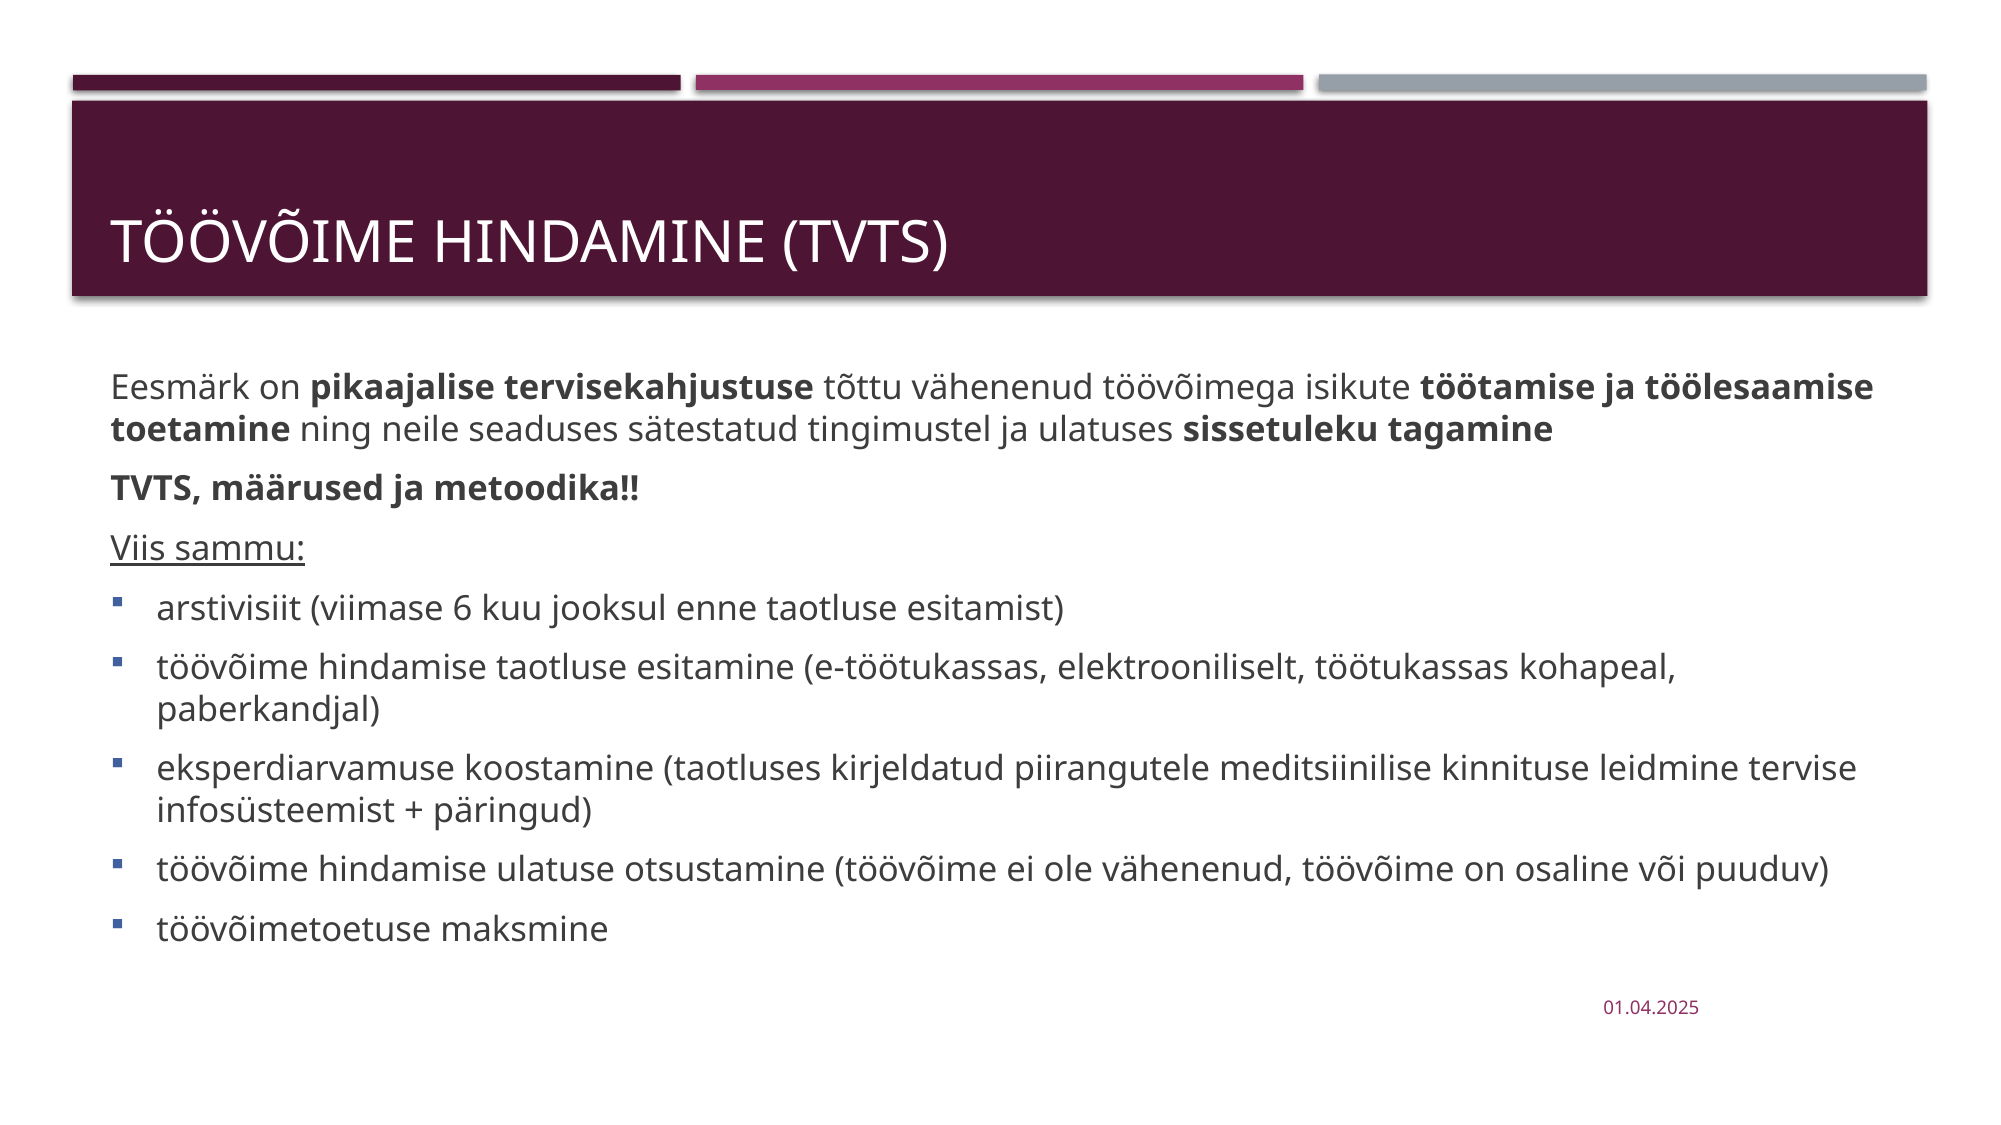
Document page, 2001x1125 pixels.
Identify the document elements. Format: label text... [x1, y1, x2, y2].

list Eesmärk on pikaajalise tervisekahjustuse tõttu vähenenud töövõimega isikute töötamise ja töölesaamise toetamine ning neile seaduses sätestatud tingimustel ja ulatuses sissetuleku tagamine TVTS, määrused ja metoodika!! Viis sammu: arstivisiit (viimase 6 kuu jooksul enne taotluse esitamist) töövõime hindamise taotluse esitamine (e-töötukassas, elektrooniliselt, töötukassas kohapeal, paberkandjal) eksperdiarvamuse koostamine (taotluses kirjeldatud piirangutele meditsiinilise kinnituse leidmine tervise infosüsteemist + päringud) töövõime hindamise ulatuse otsustamine (töövõime ei ole vähenenud, töövõime on osaline või puuduv) töövõimetoetuse maksmine [95, 357, 1905, 962]
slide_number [1247, 977, 1715, 1037]
title TÖÖVÕIME HINDAMINE (TVTS) [95, 115, 1905, 282]
